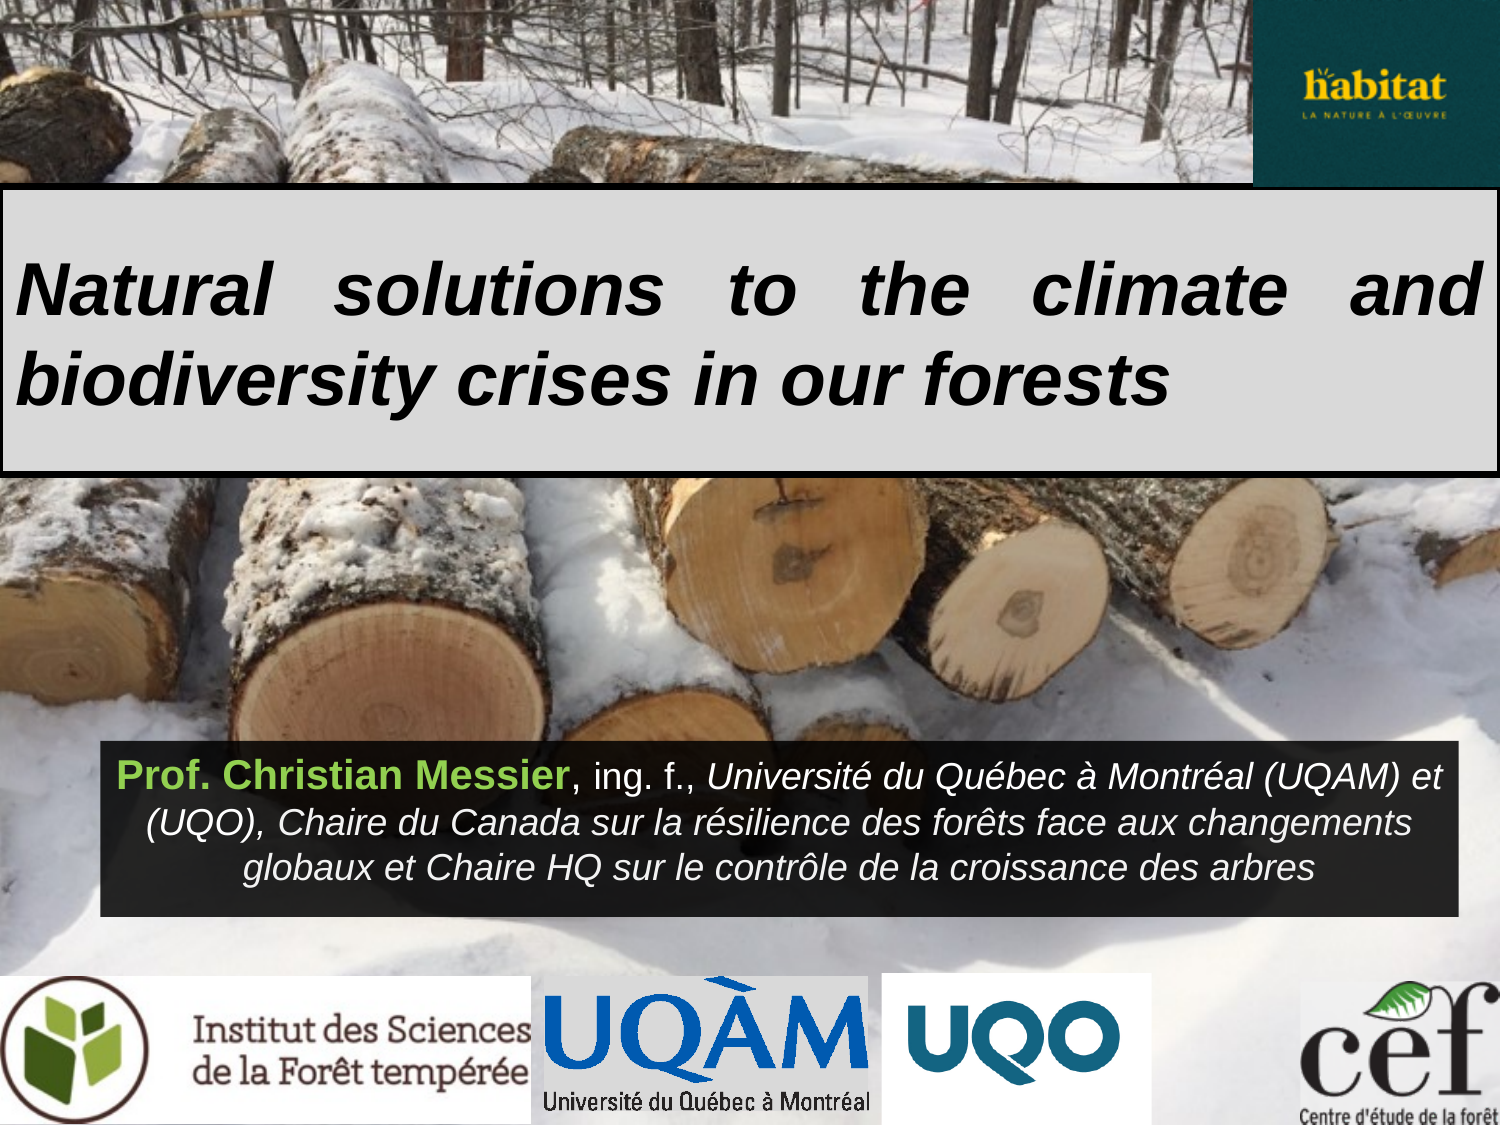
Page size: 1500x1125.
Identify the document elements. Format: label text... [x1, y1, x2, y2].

text_box Prof. Christian Messier, ing. f., Université du Québec à Montréal (UQAM) et (UQO), Chaire du Canada sur la résilience des forêts face aux changements globaux et Chaire HQ sur le contrôle de la croissance des arbres [100, 740, 1459, 917]
picture [0, 0, 1500, 187]
picture [0, 475, 1500, 1125]
title Natural solutions to the climate and biodiversity crises in our forests [0, 186, 1500, 475]
